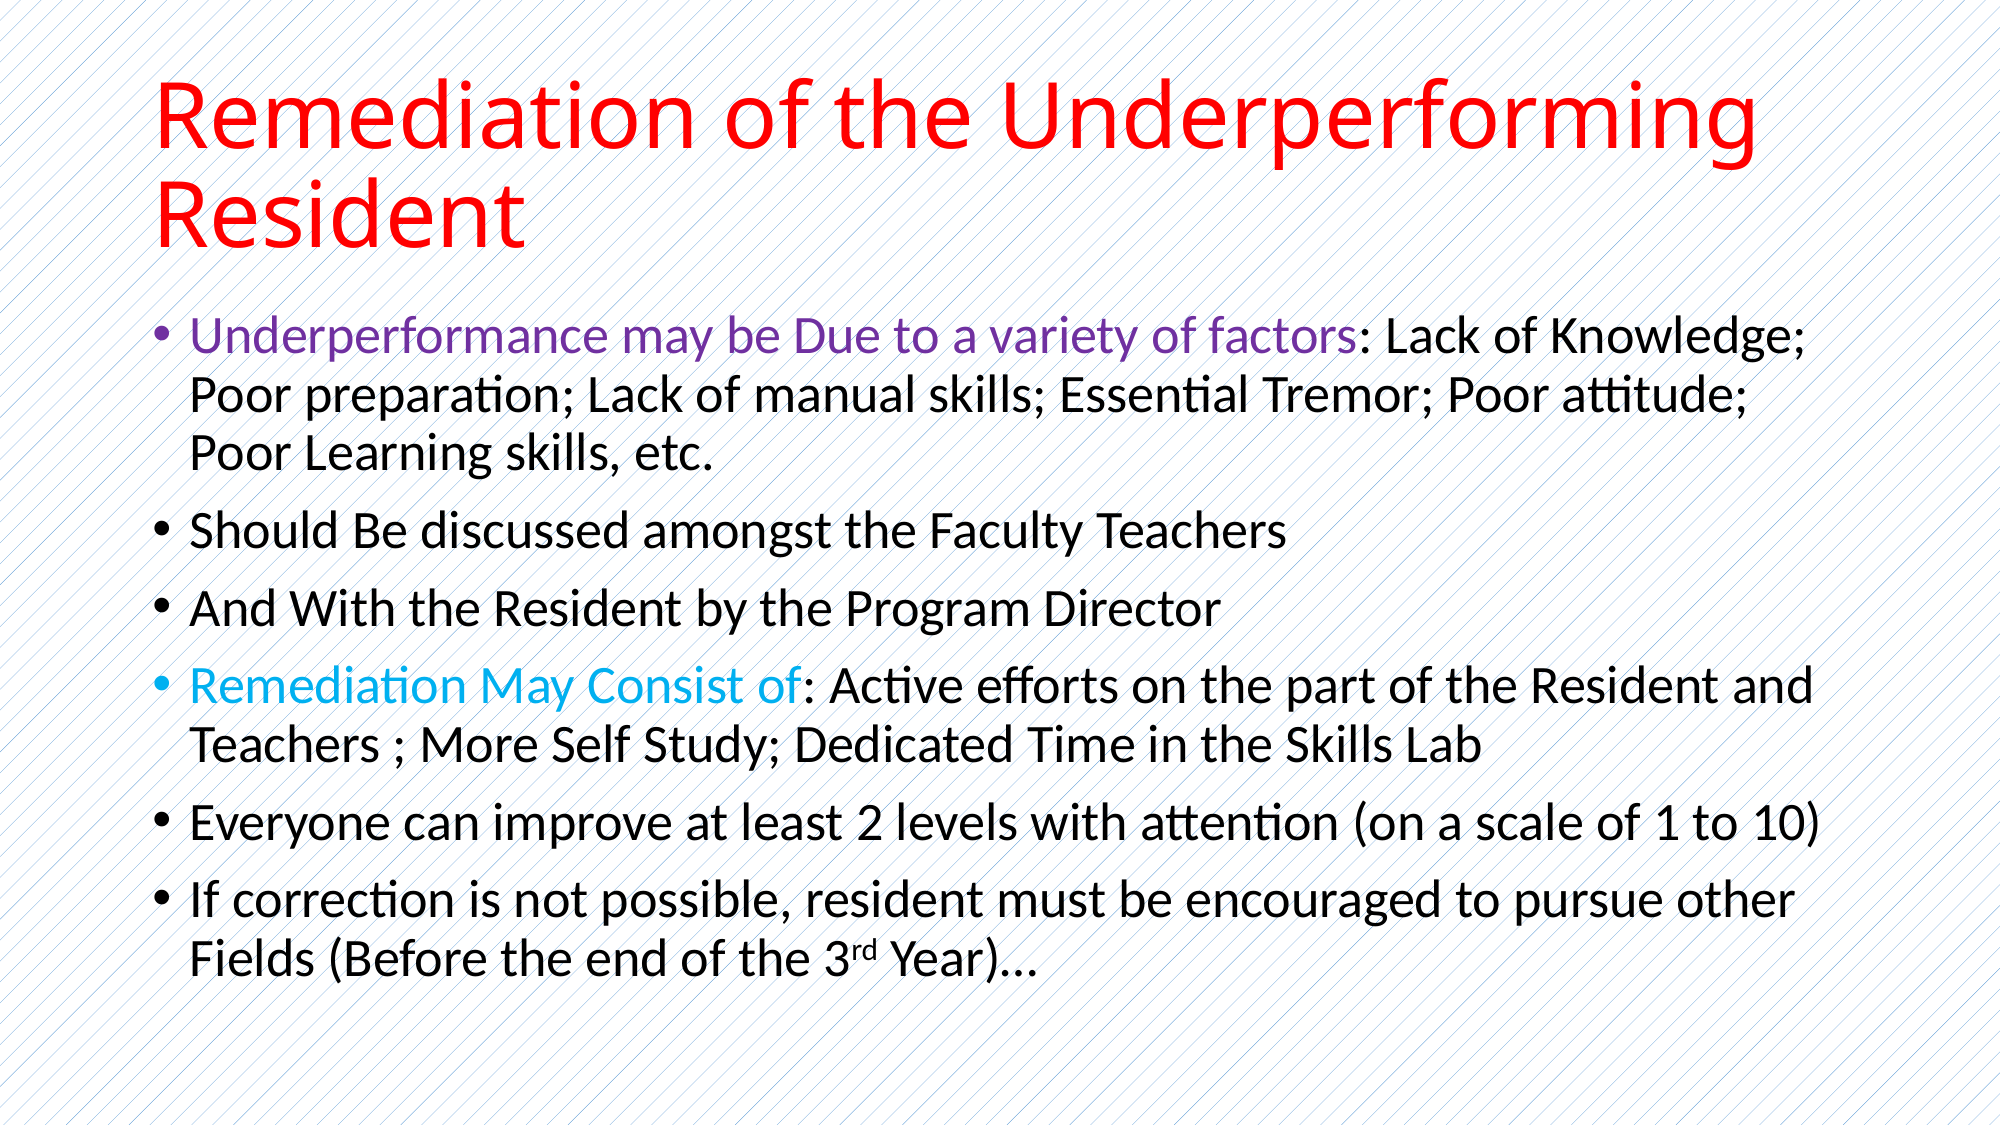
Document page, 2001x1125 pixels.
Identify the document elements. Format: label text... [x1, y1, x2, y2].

list Underperformance may be Due to a variety of factors: Lack of Knowledge; Poor preparation; Lack of manual skills; Essential Tremor; Poor attitude; Poor Learning skills, etc. Should Be discussed amongst the Faculty Teachers And With the Resident by the Program Director Remediation May Consist of: Active efforts on the part of the Resident and Teachers ; More Self Study; Dedicated Time in the Skills Lab Everyone can improve at least 2 levels with attention (on a scale of 1 to 10) If correction is not possible, resident must be encouraged to pursue other Fields (Before the end of the 3rd Year)… [137, 299, 1863, 1014]
title Remediation of the Underperforming Resident [137, 59, 1863, 278]
